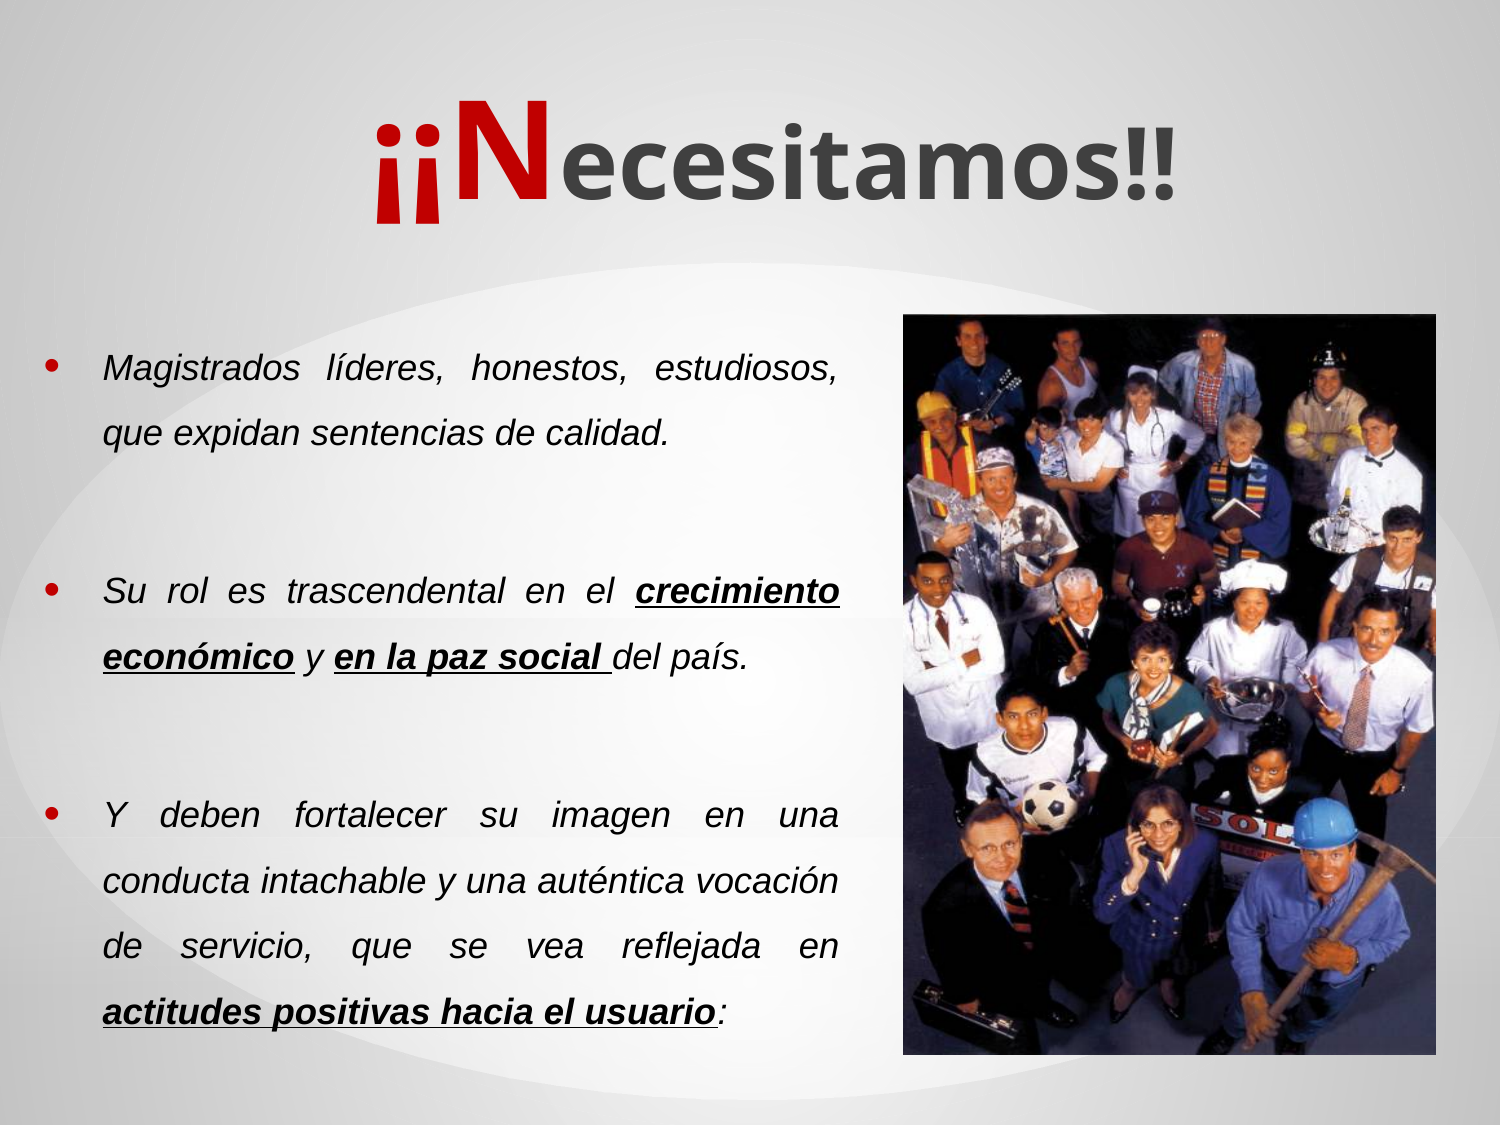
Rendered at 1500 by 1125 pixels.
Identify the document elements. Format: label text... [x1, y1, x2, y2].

list Magistrados líderes, honestos, estudiosos, que expidan sentencias de calidad. Su rol es trascendental en el crecimiento económico y en la paz social del país. Y deben fortalecer su imagen en una conducta intachable y una auténtica vocación de servicio, que se vea reflejada en actitudes positivas hacia el usuario: [0, 314, 856, 1125]
picture [903, 314, 1436, 1055]
text_box ¡¡Necesitamos!! [71, 54, 1478, 243]
